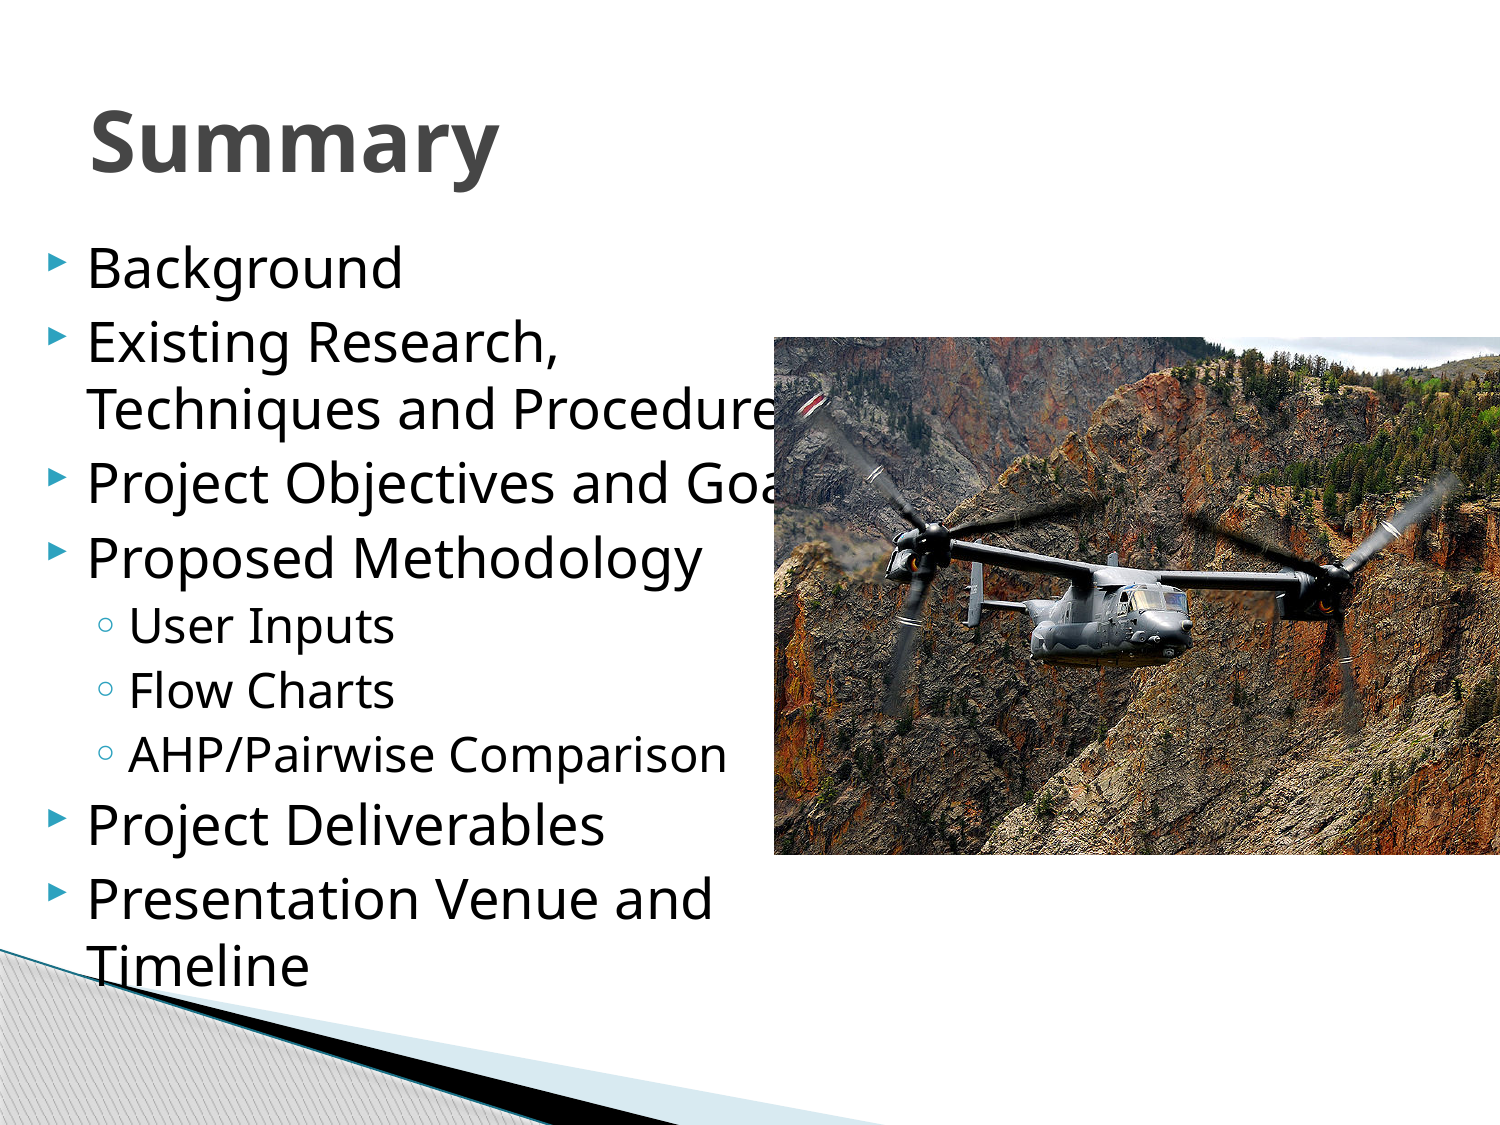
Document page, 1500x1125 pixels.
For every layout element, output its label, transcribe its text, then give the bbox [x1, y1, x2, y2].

picture [774, 337, 1500, 855]
list Background Existing Research, Techniques and Procedures Project Objectives and Goals Proposed Methodology User Inputs Flow Charts AHP/Pairwise Comparison Project Deliverables Presentation Venue and Timeline [12, 224, 850, 1020]
title Summary [75, 45, 1425, 233]
